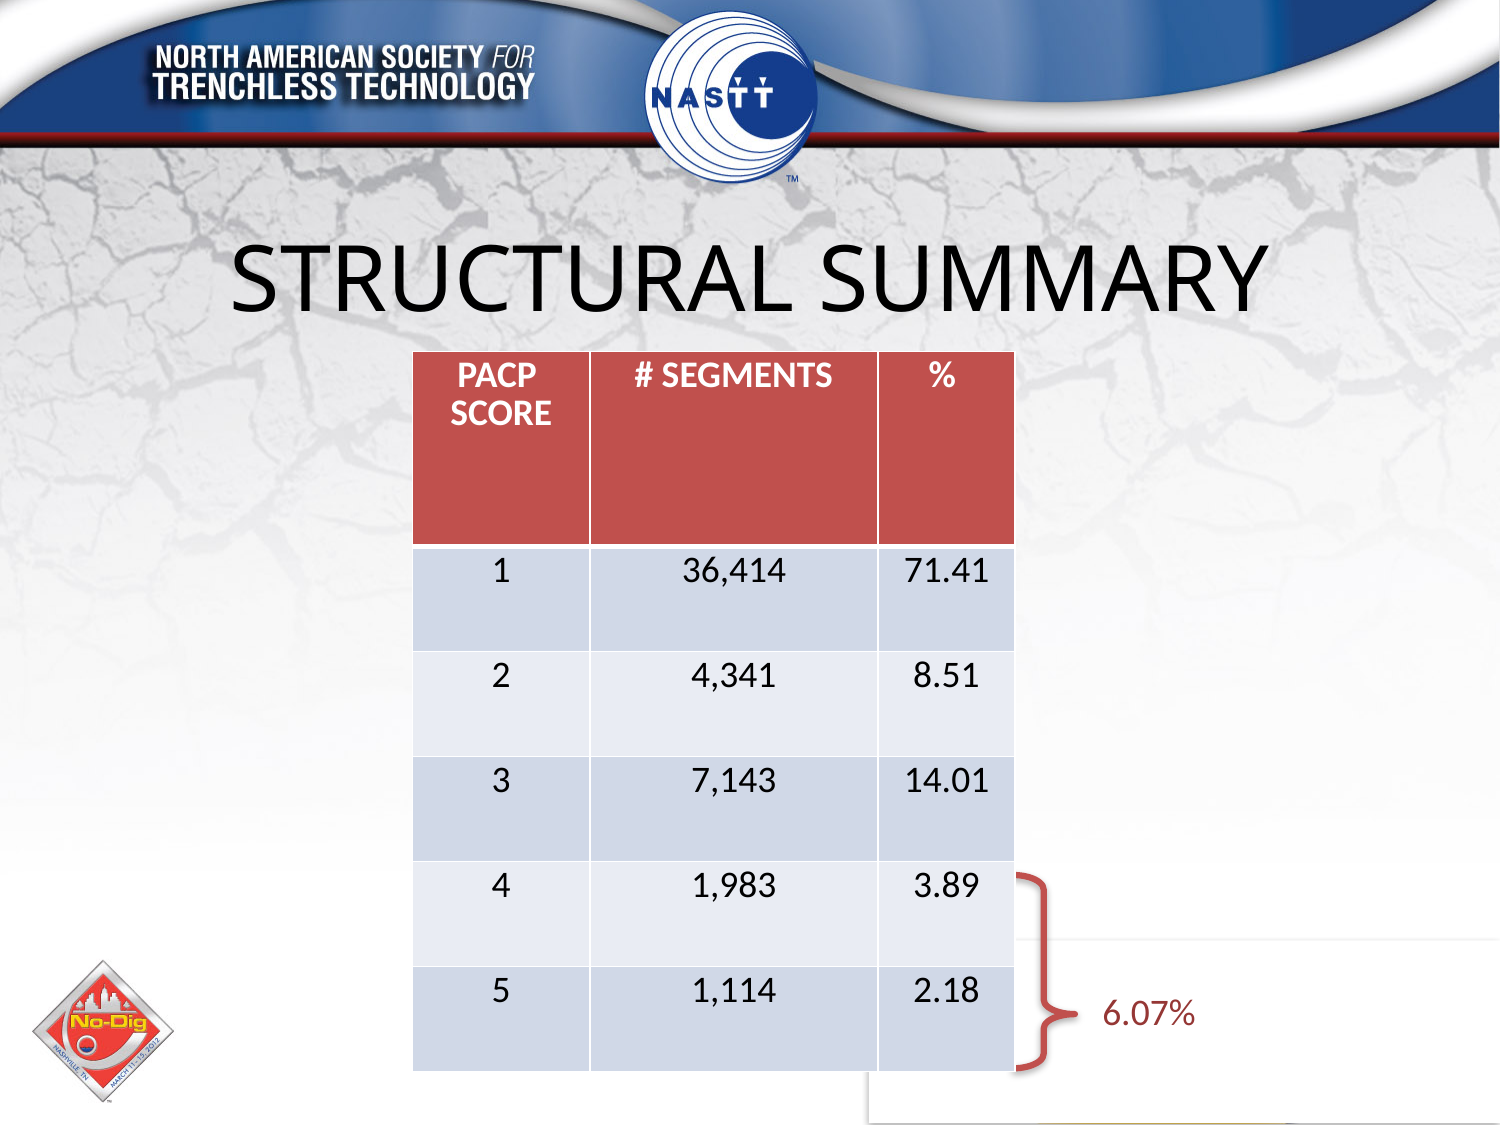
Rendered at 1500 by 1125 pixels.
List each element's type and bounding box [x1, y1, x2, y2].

text_box [0, 0, 1500, 1124]
